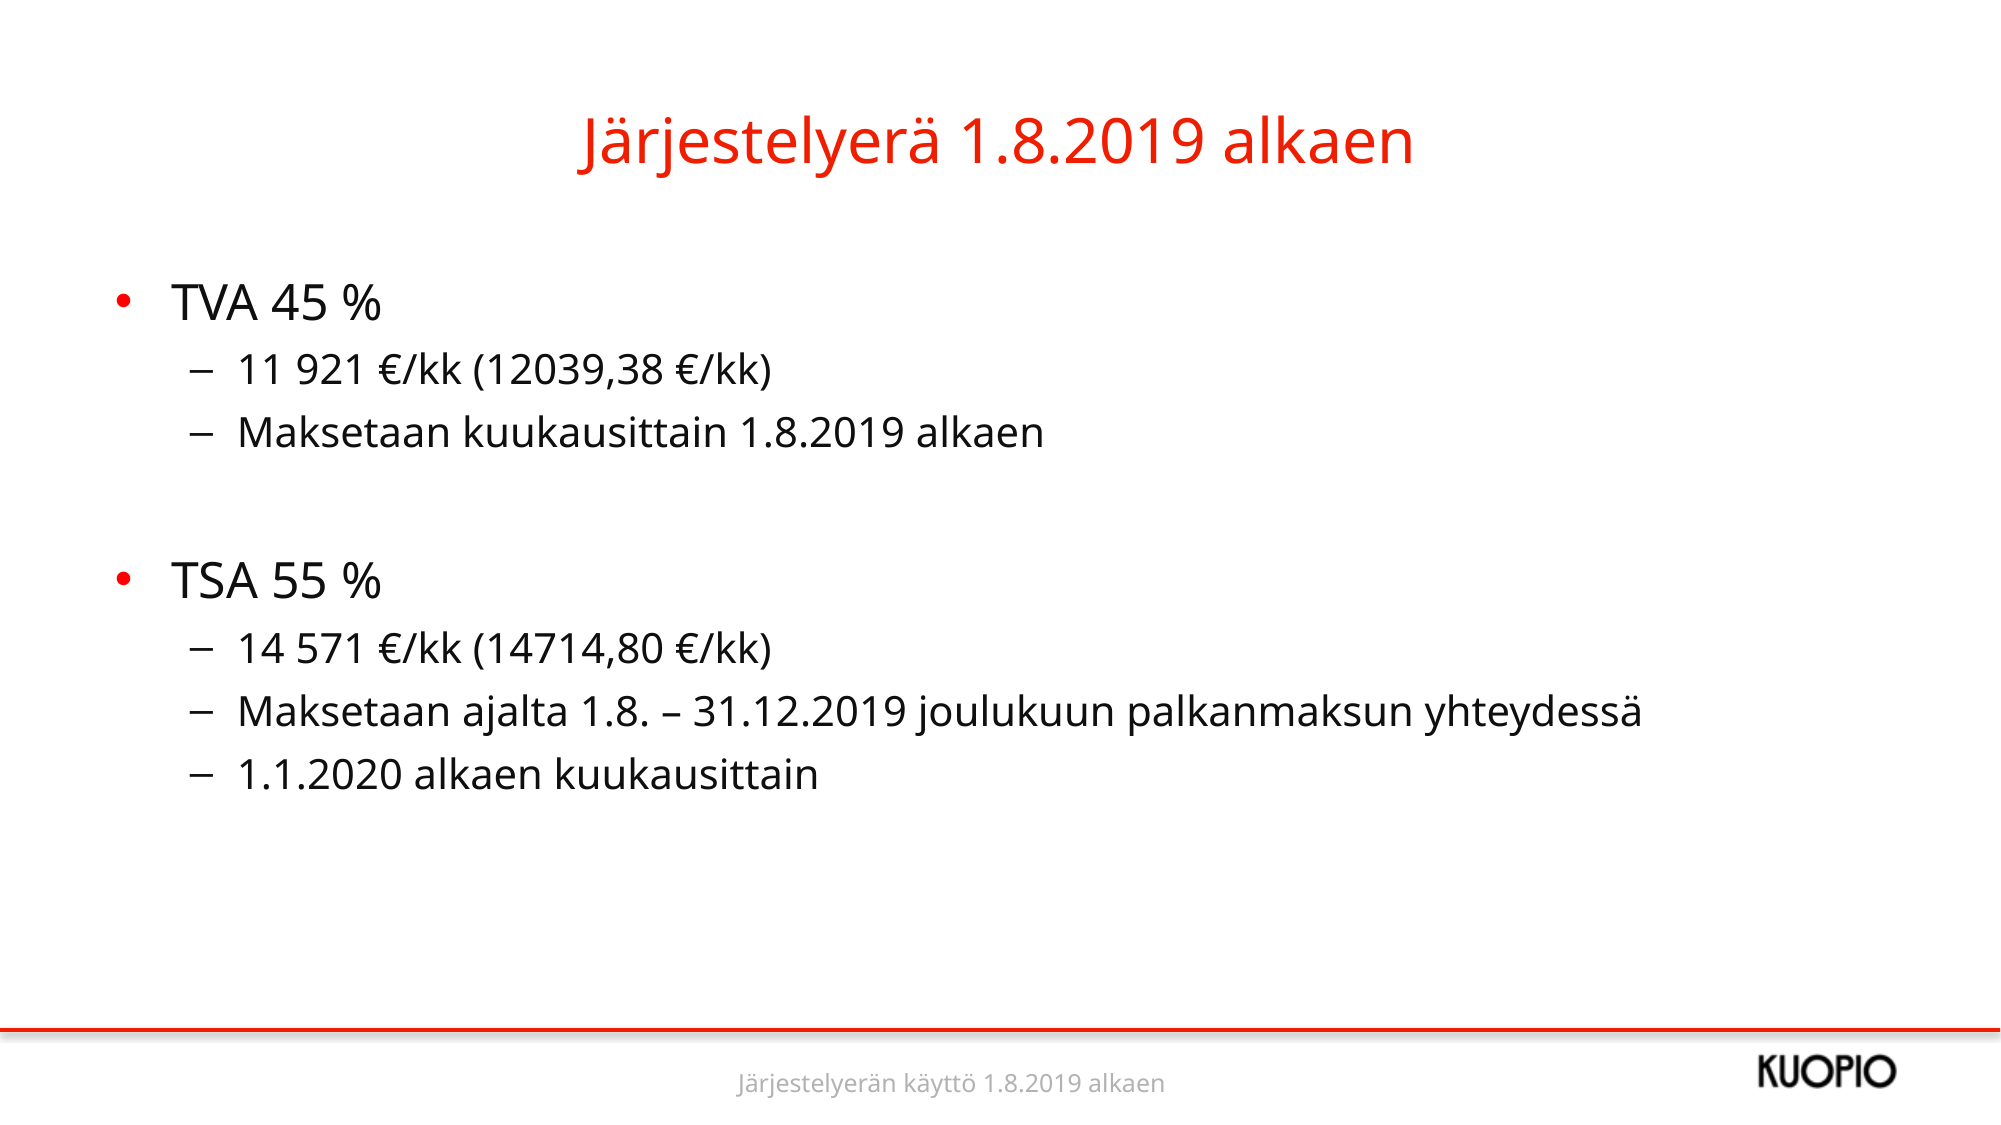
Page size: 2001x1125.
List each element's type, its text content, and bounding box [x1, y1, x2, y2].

title Järjestelyerä 1.8.2019 alkaen [99, 44, 1901, 233]
picture [1742, 1041, 1908, 1097]
footer Järjestelyerän käyttö 1.8.2019 alkaen [635, 1045, 1269, 1106]
list TVA 45 % 11 921 €/kk (12039,38 €/kk) Maksetaan kuukausittain 1.8.2019 alkaen TSA 55 % 14 571 €/kk (14714,80 €/kk) Maksetaan ajalta 1.8. – 31.12.2019 joulukuun palkanmaksun yhteydessä 1.1.2020 alkaen kuukausittain [99, 262, 1900, 986]
